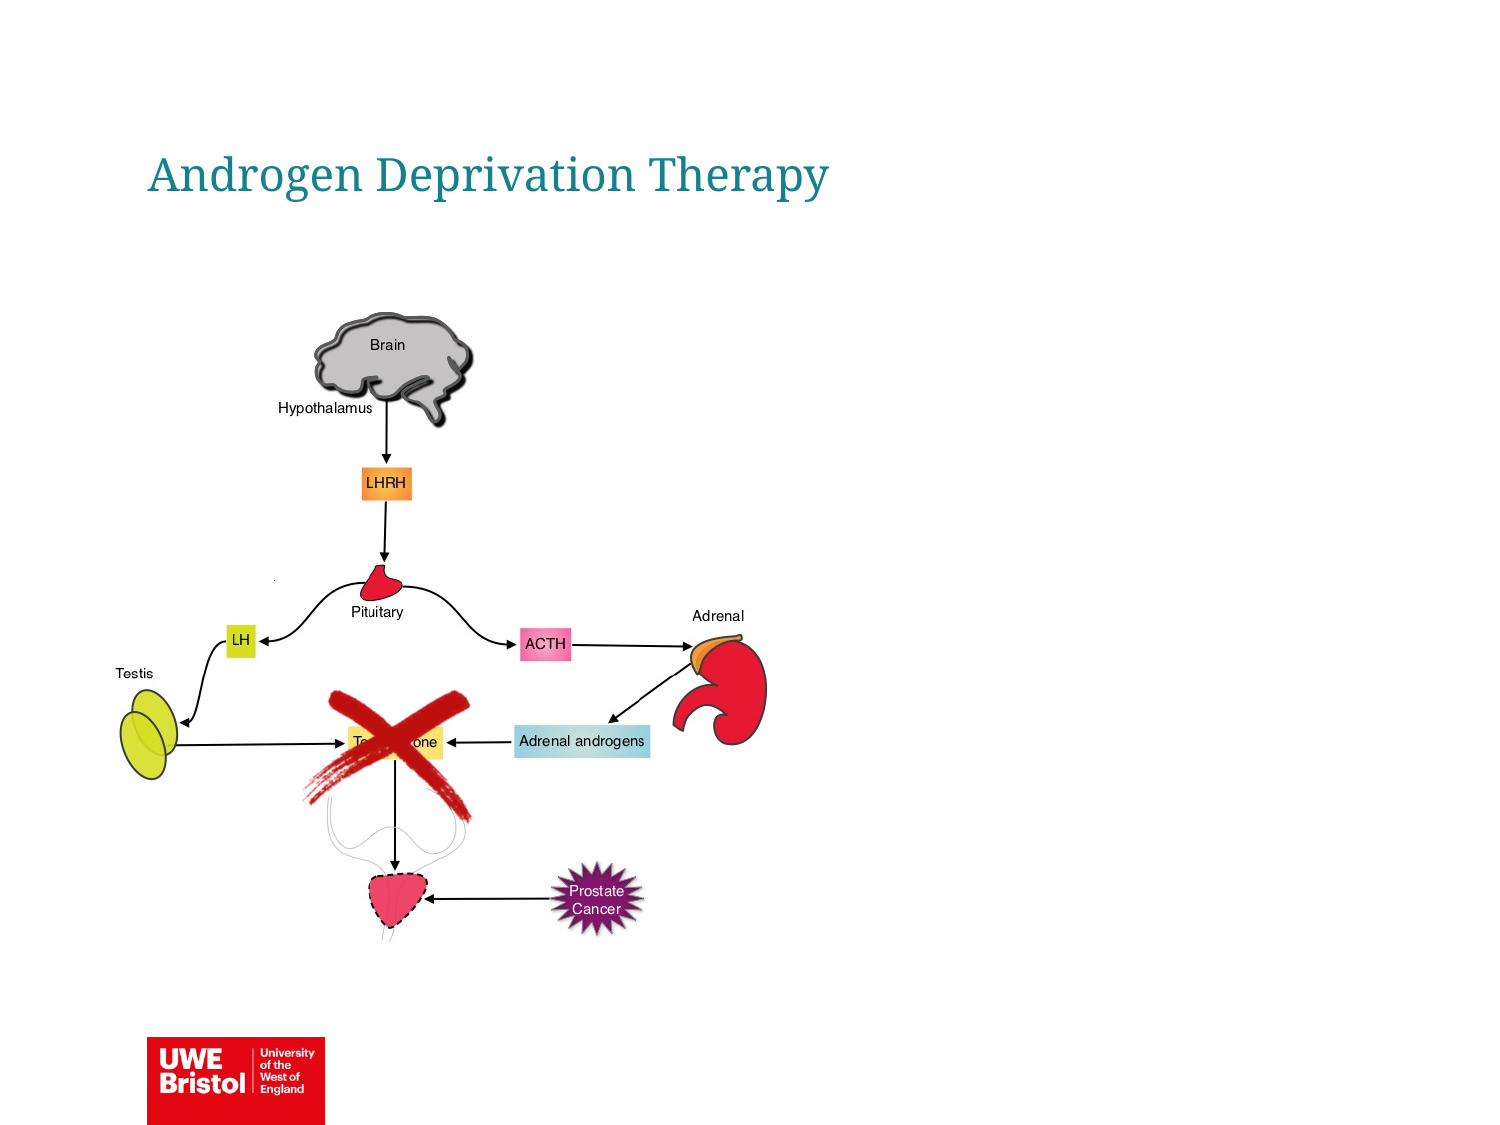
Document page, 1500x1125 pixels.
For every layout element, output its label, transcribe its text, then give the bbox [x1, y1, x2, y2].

picture [147, 1037, 325, 1125]
picture [99, 312, 776, 963]
list Androgen Deprivation Therapy [147, 113, 1250, 220]
